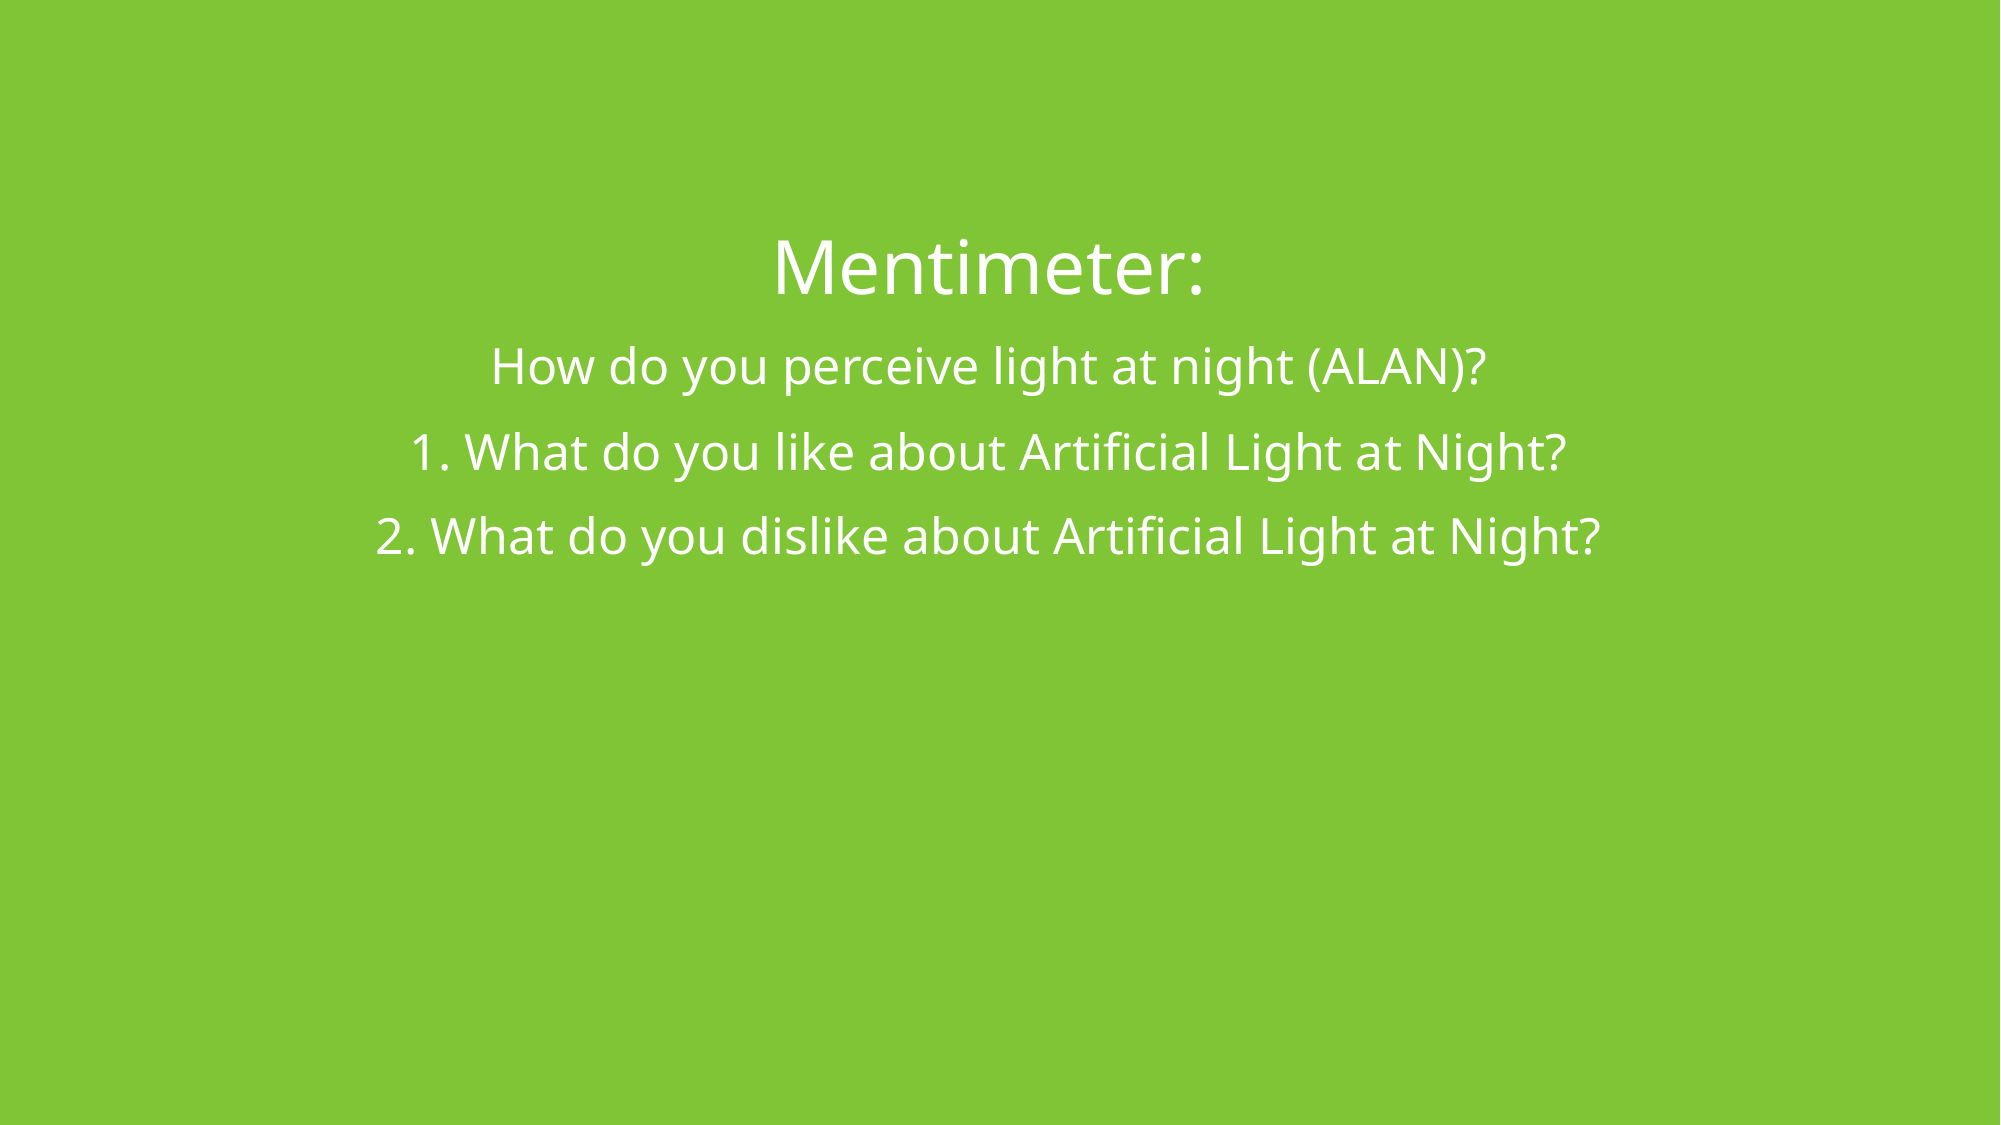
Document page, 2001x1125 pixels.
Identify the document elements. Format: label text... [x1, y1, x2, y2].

text_box Mentimeter: How do you perceive light at night (ALAN)? 1. What do you like about Artificial Light at Night? 2. What do you dislike about Artificial Light at Night? [337, 212, 1641, 573]
